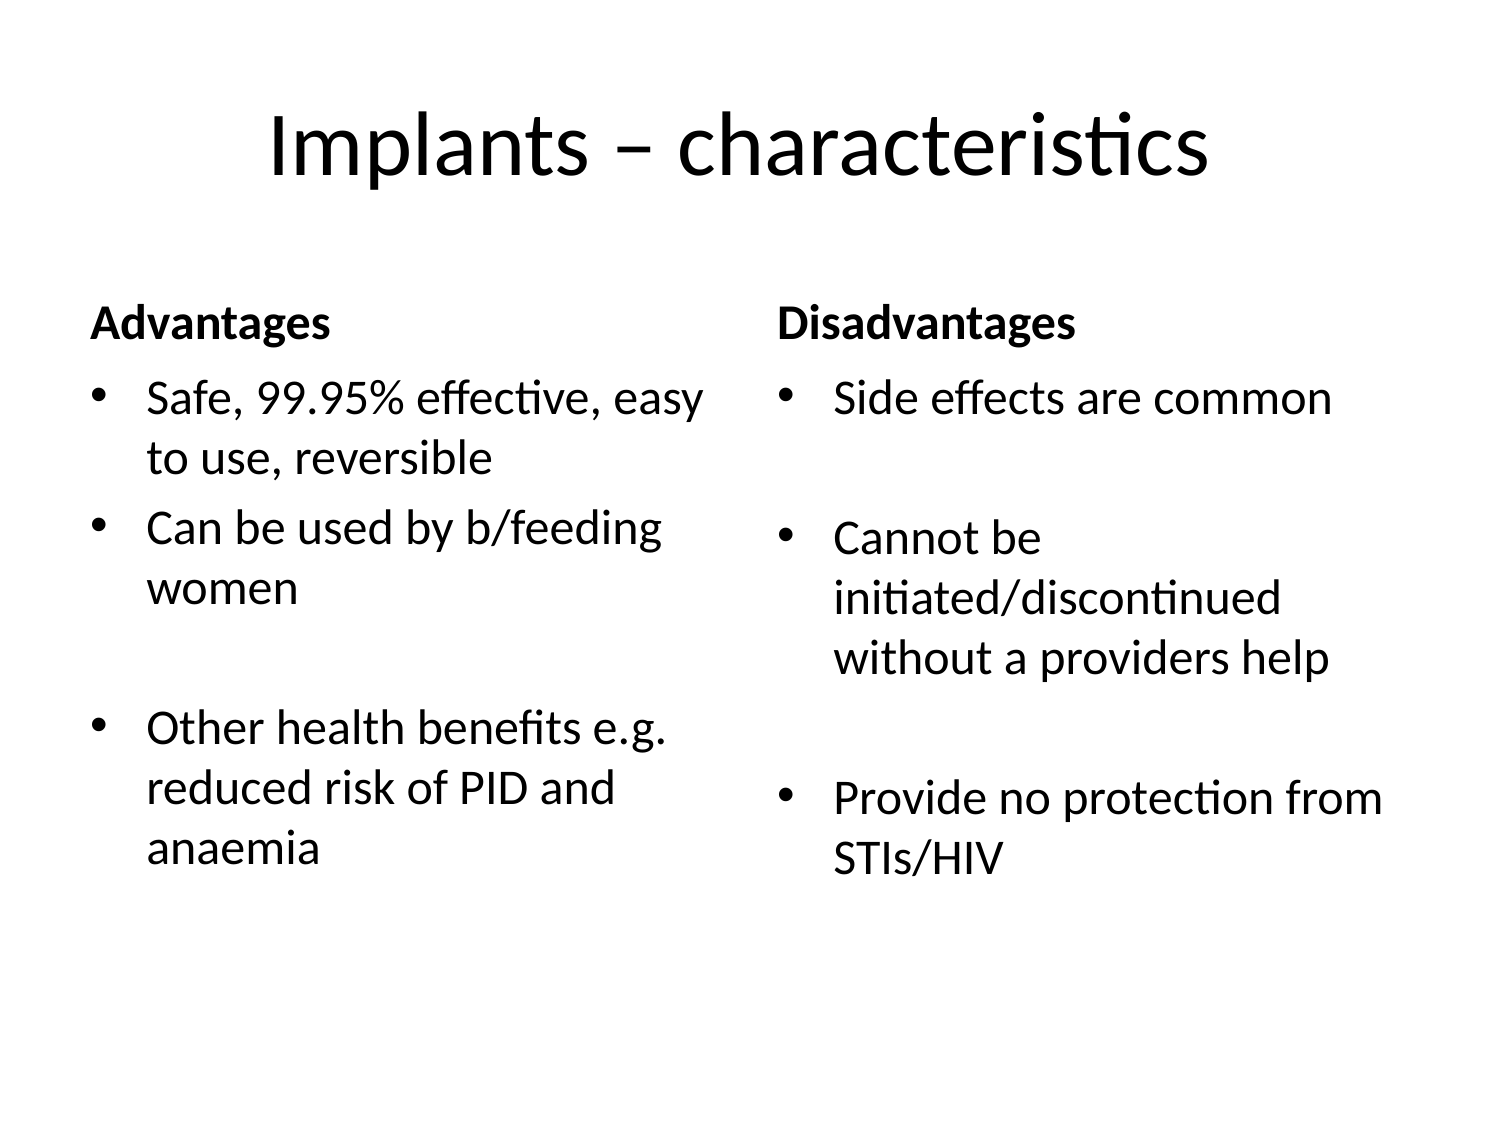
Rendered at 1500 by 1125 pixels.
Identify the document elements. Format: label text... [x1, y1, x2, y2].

list Advantages [75, 251, 738, 356]
list Side effects are common Cannot be initiated/discontinued without a providers help Provide no protection from STIs/HIV [761, 356, 1425, 1005]
list Safe, 99.95% effective, easy to use, reversible Can be used by b/feeding women Other health benefits e.g. reduced risk of PID and anaemia [75, 356, 738, 1005]
list Disadvantages [761, 251, 1425, 356]
title Implants – characteristics [75, 45, 1425, 233]
